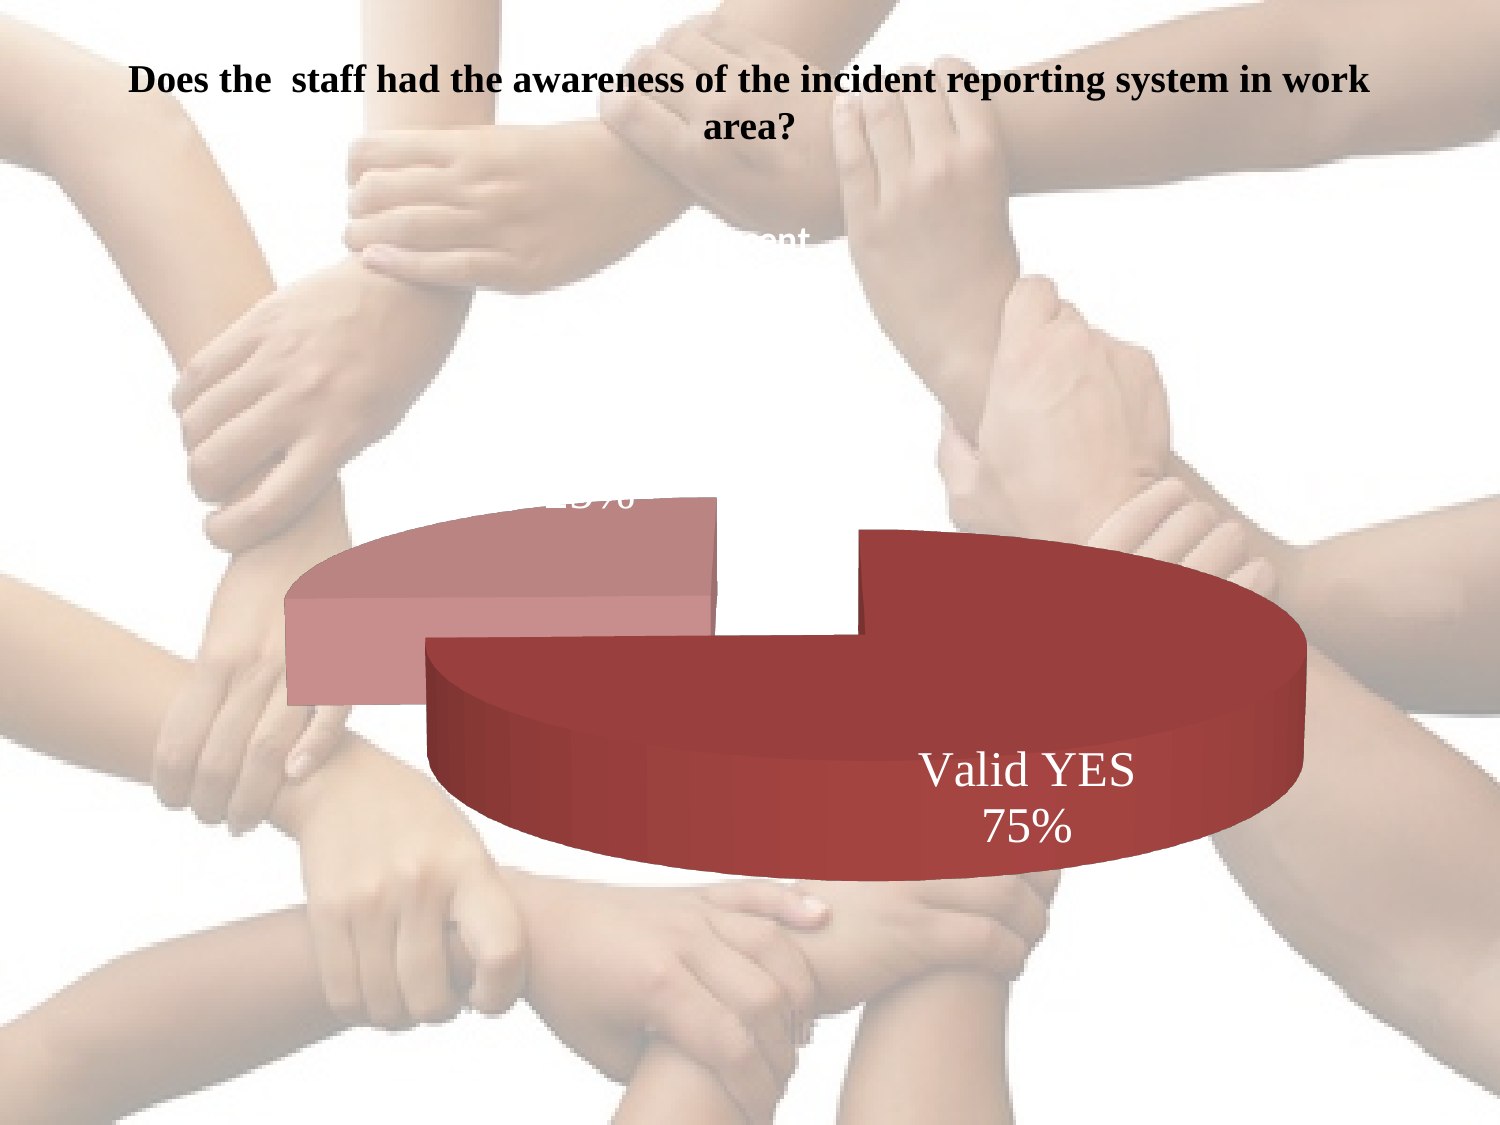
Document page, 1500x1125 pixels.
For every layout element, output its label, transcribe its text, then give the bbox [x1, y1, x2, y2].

title Does the staff had the awareness of the incident reporting system in work area? [75, 45, 1425, 186]
chart [74, 187, 1426, 1051]
